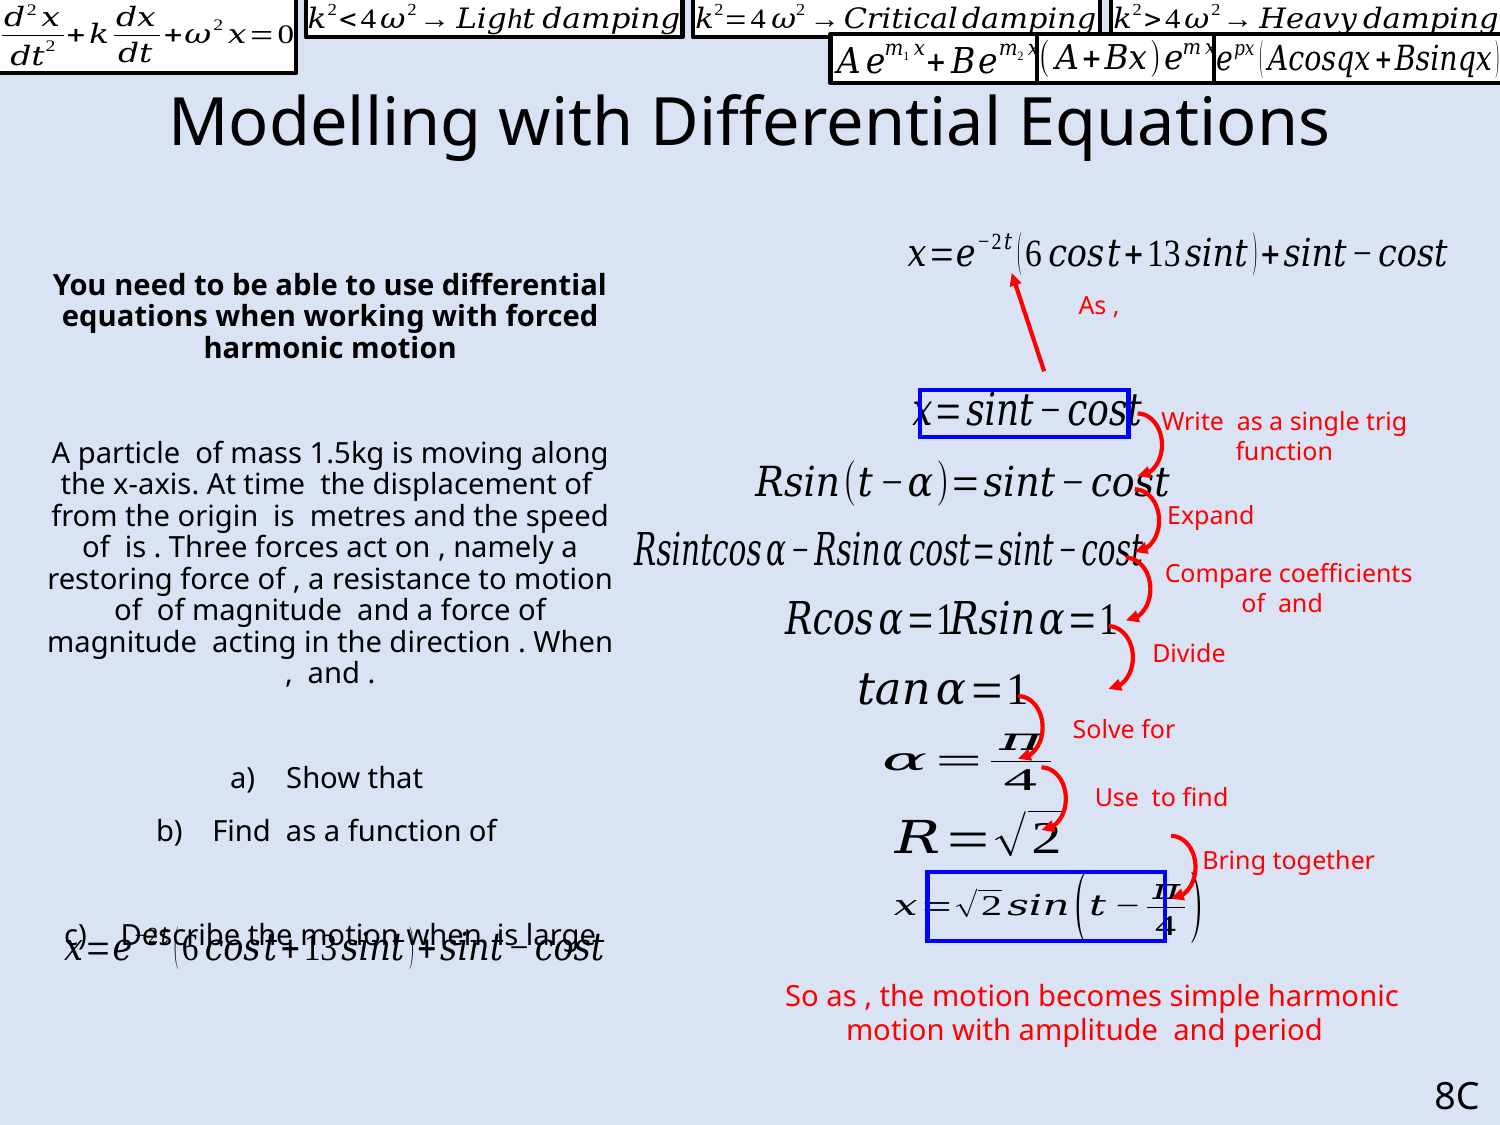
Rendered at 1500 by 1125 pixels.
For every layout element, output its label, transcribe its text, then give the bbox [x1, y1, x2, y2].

text_box [1171, 835, 1194, 901]
text_box Bring together [1180, 836, 1397, 882]
text_box [1134, 488, 1157, 554]
text_box [1137, 412, 1163, 479]
text_box [919, 389, 1130, 438]
text_box [1018, 695, 1044, 761]
title Modelling with Differential Equations [103, 42, 1397, 206]
text_box [926, 871, 1166, 942]
text_box Expand [1147, 491, 1275, 537]
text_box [1011, 273, 1045, 372]
text_box Divide [1134, 630, 1244, 675]
text_box [1125, 557, 1151, 623]
text_box 8C [1419, 1064, 1495, 1125]
text_box [1041, 766, 1067, 833]
text_box [1108, 625, 1134, 691]
